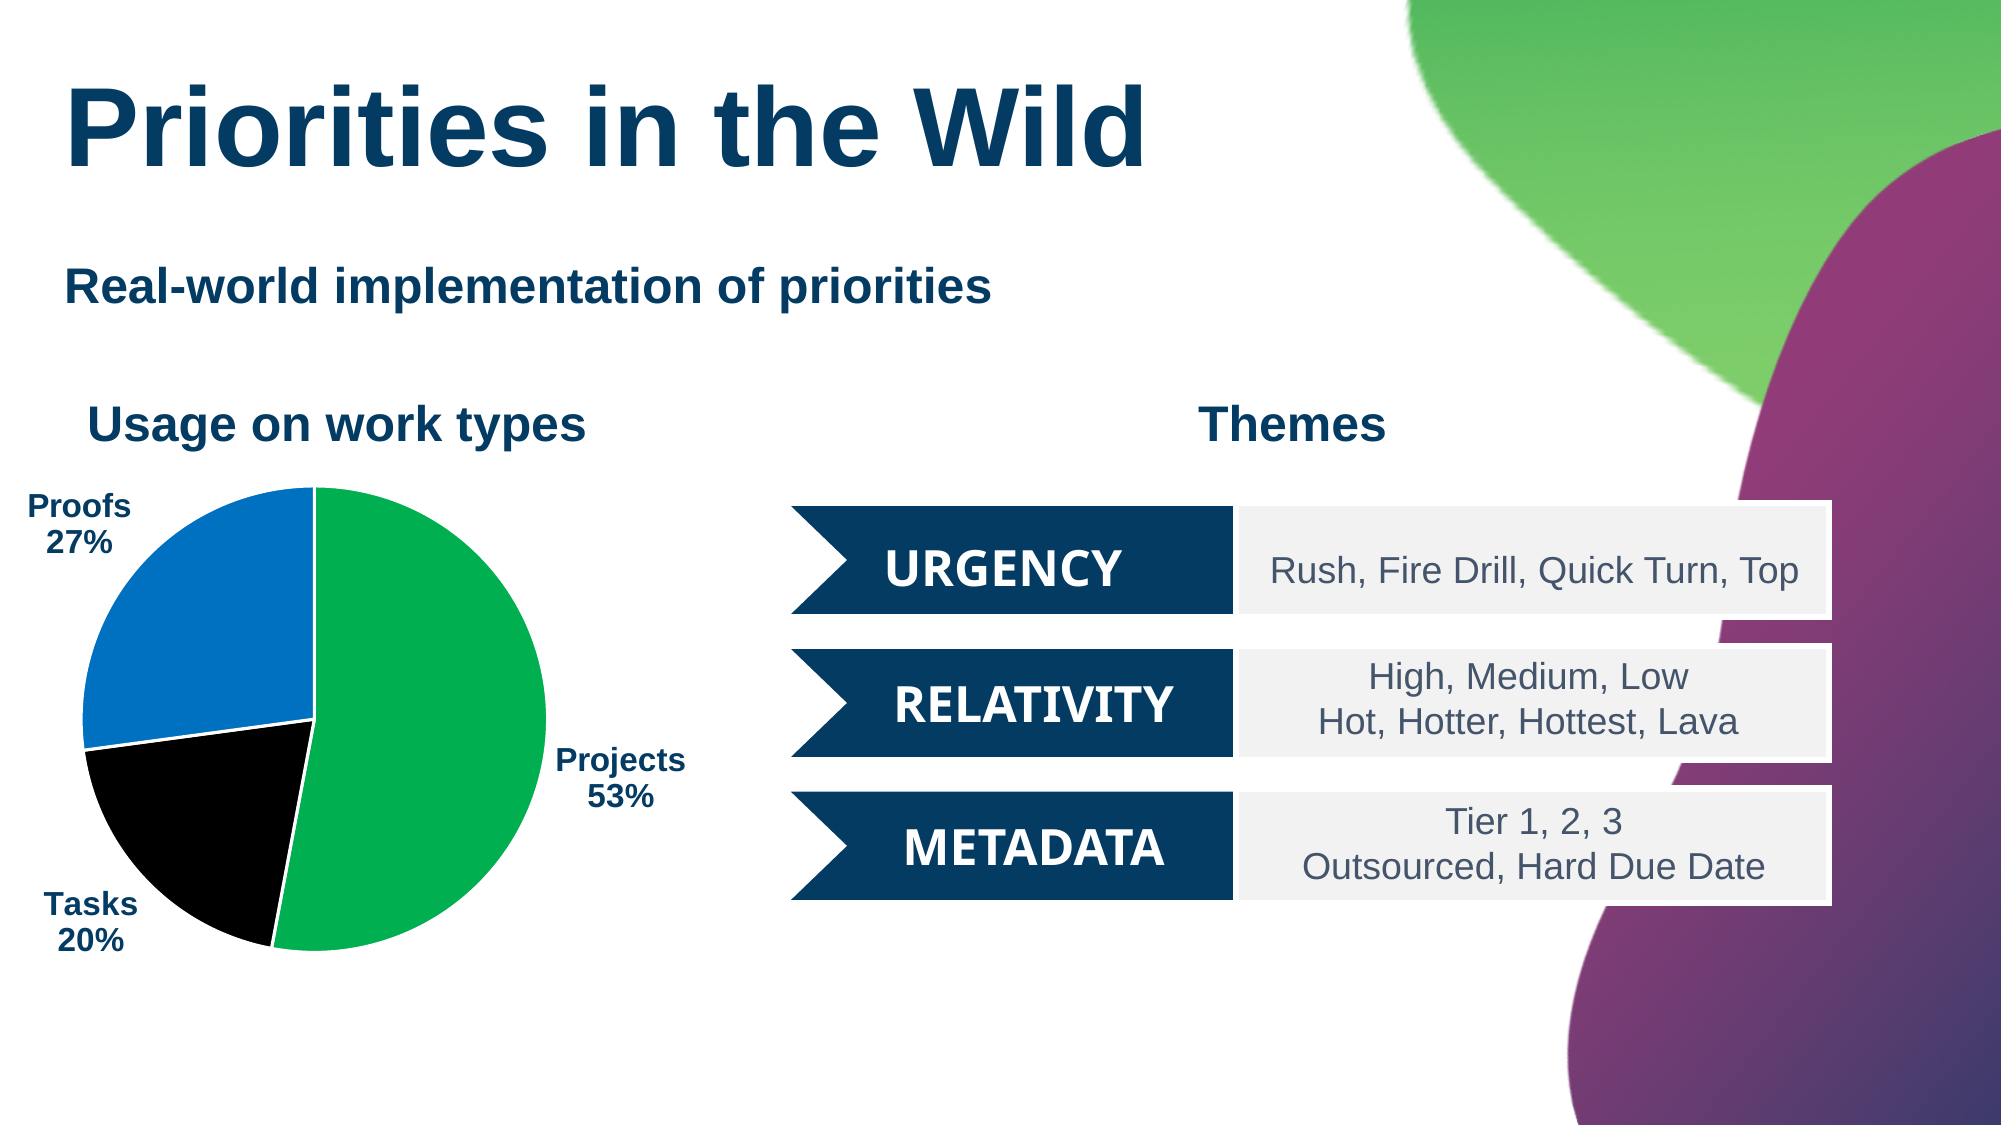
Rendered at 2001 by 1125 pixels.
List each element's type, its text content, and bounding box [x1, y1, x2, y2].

picture [1392, 0, 2000, 1125]
text_box Real-world implementation of priorities [49, 243, 1392, 321]
text_box Usage on work types [72, 383, 616, 438]
text_box Priorities in the Wild [49, 64, 1251, 197]
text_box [782, 502, 1853, 904]
text_box Themes [1183, 383, 1423, 459]
chart [0, 438, 768, 1004]
